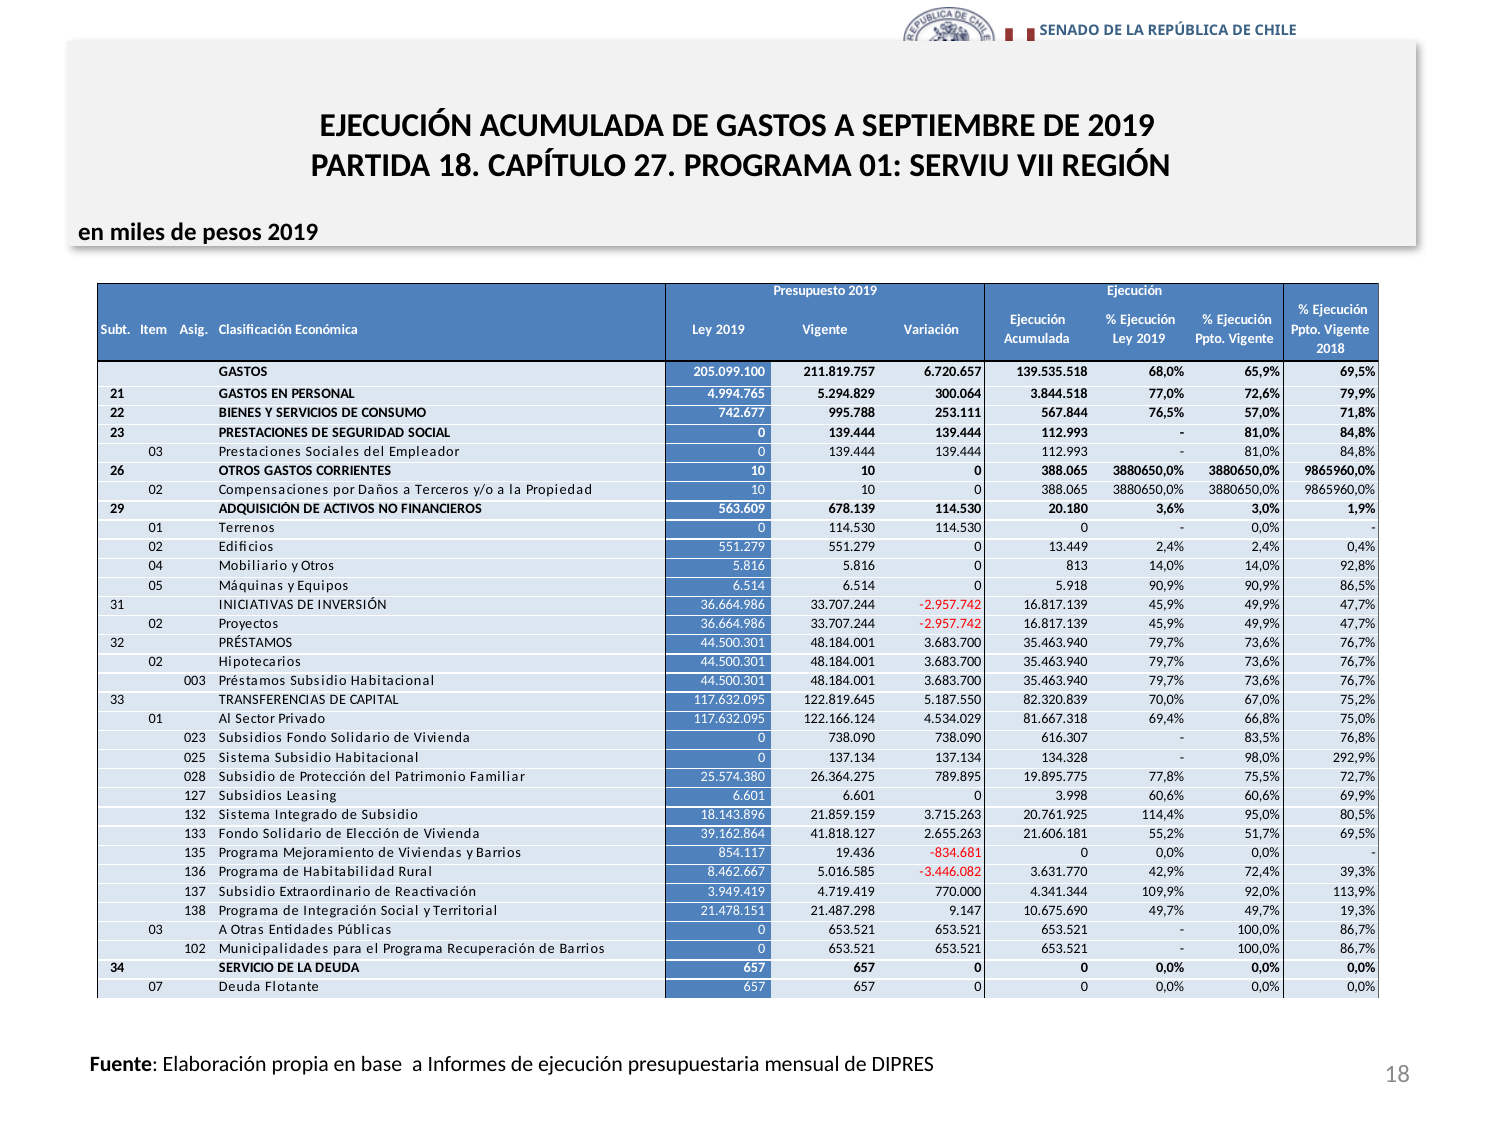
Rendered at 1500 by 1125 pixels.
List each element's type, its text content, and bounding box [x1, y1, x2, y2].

title EJECUCIÓN ACUMULADA DE GASTOS A SEPTIEMBRE DE 2019 PARTIDA 18. CAPÍTULO 27. PROGRAMA 01: SERVIU VII REGIÓN [67, 41, 1415, 246]
picture [903, 7, 997, 41]
text_box en miles de pesos 2019 [63, 208, 1414, 283]
picture [96, 282, 1380, 1000]
slide_number 18 [1074, 1042, 1425, 1103]
